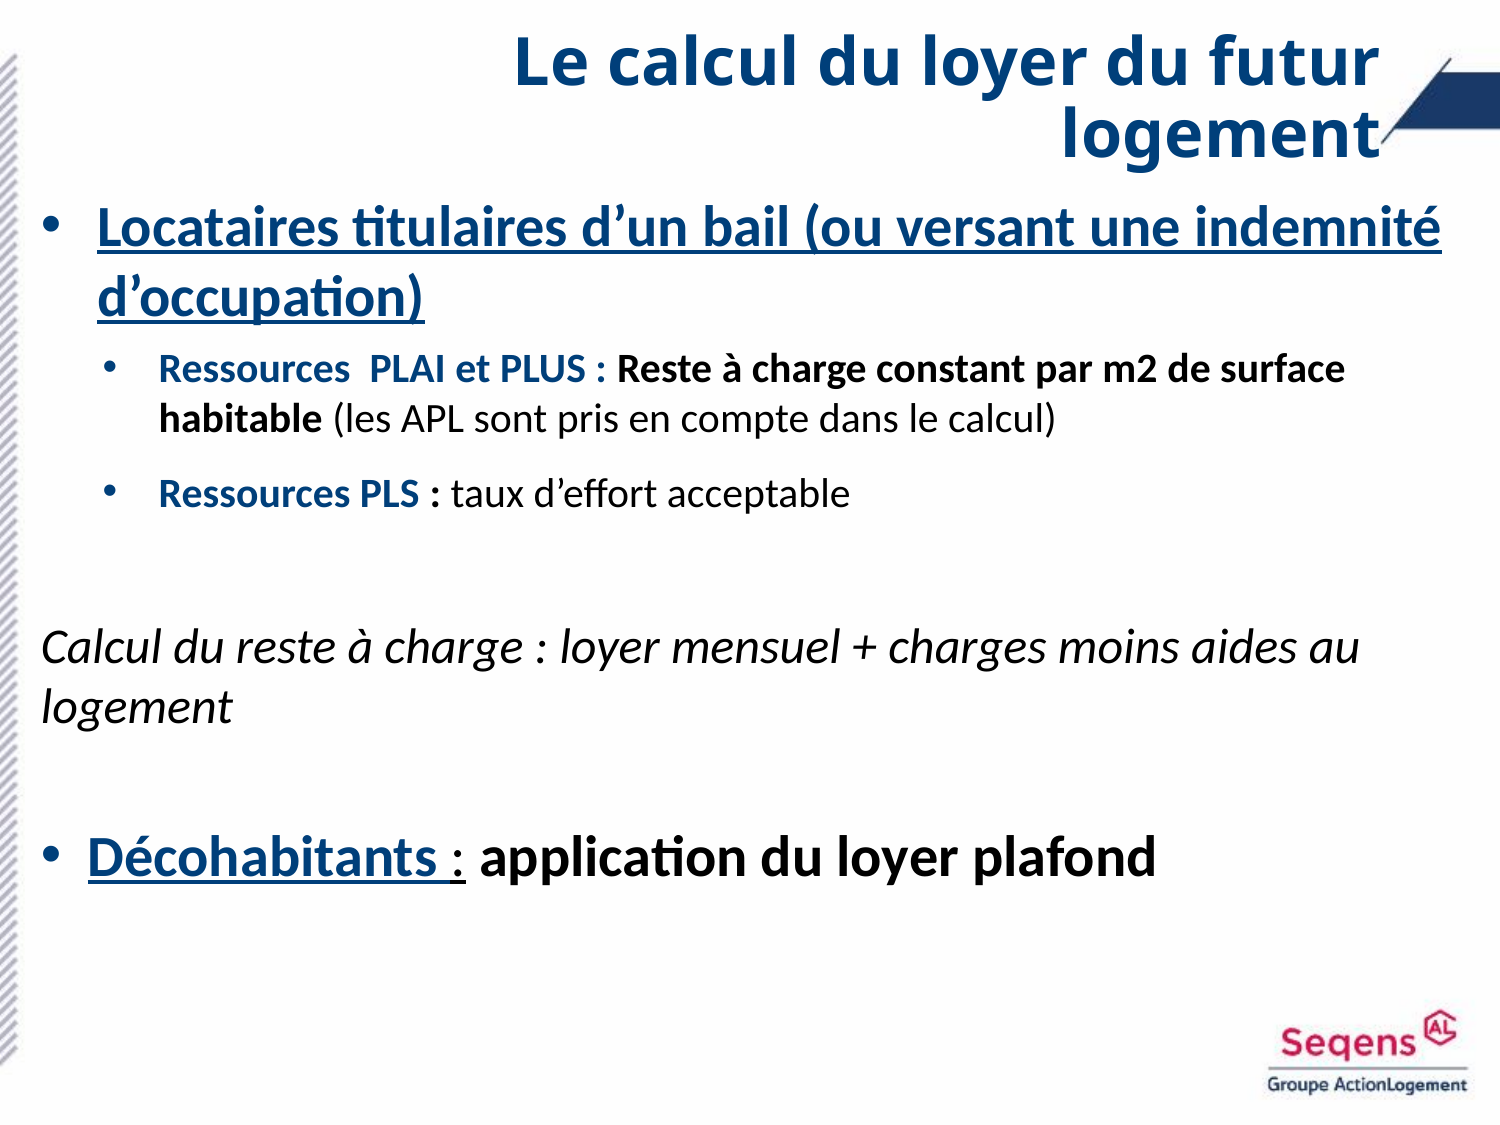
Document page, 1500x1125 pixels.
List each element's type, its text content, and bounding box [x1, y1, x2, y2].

picture [0, 0, 1500, 1125]
title Le calcul du loyer du futur logement [252, 64, 1397, 135]
text_box Locataires titulaires d’un bail (ou versant une indemnité d’occupation) Ressources PLAI et PLUS : Reste à charge constant par m2 de surface habitable (les APL sont pris en compte dans le calcul) Ressources PLS : taux d’effort acceptable Calcul du reste à charge : loyer mensuel + charges moins aides au logement Décohabitants : application du loyer plafond [25, 180, 1463, 896]
